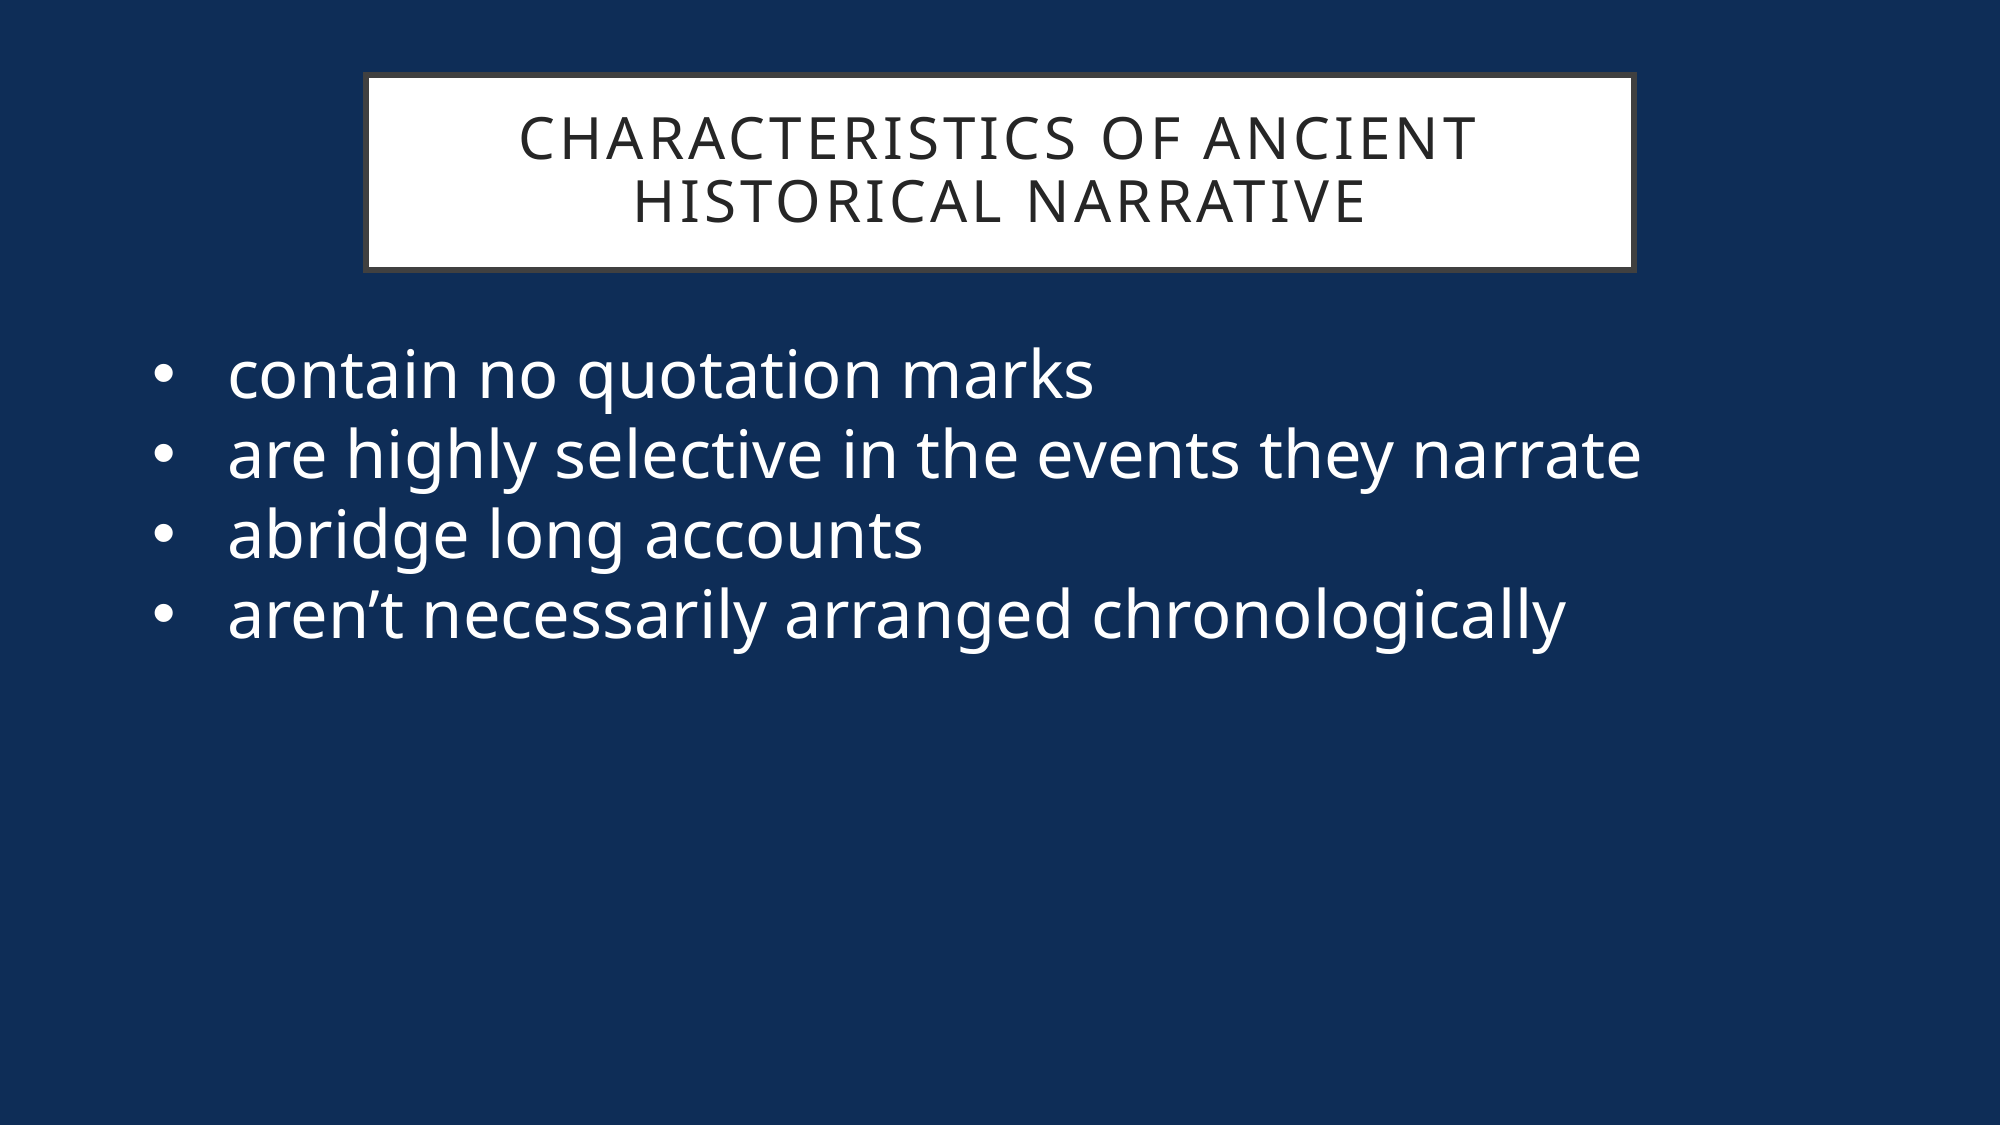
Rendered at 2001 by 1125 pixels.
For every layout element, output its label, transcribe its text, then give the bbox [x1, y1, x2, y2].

title characteristics of ancient historical narrative [363, 72, 1637, 273]
text_box contain no quotation marks are highly selective in the events they narrate abridge long accounts aren’t necessarily arranged chronologically [137, 324, 1850, 1010]
